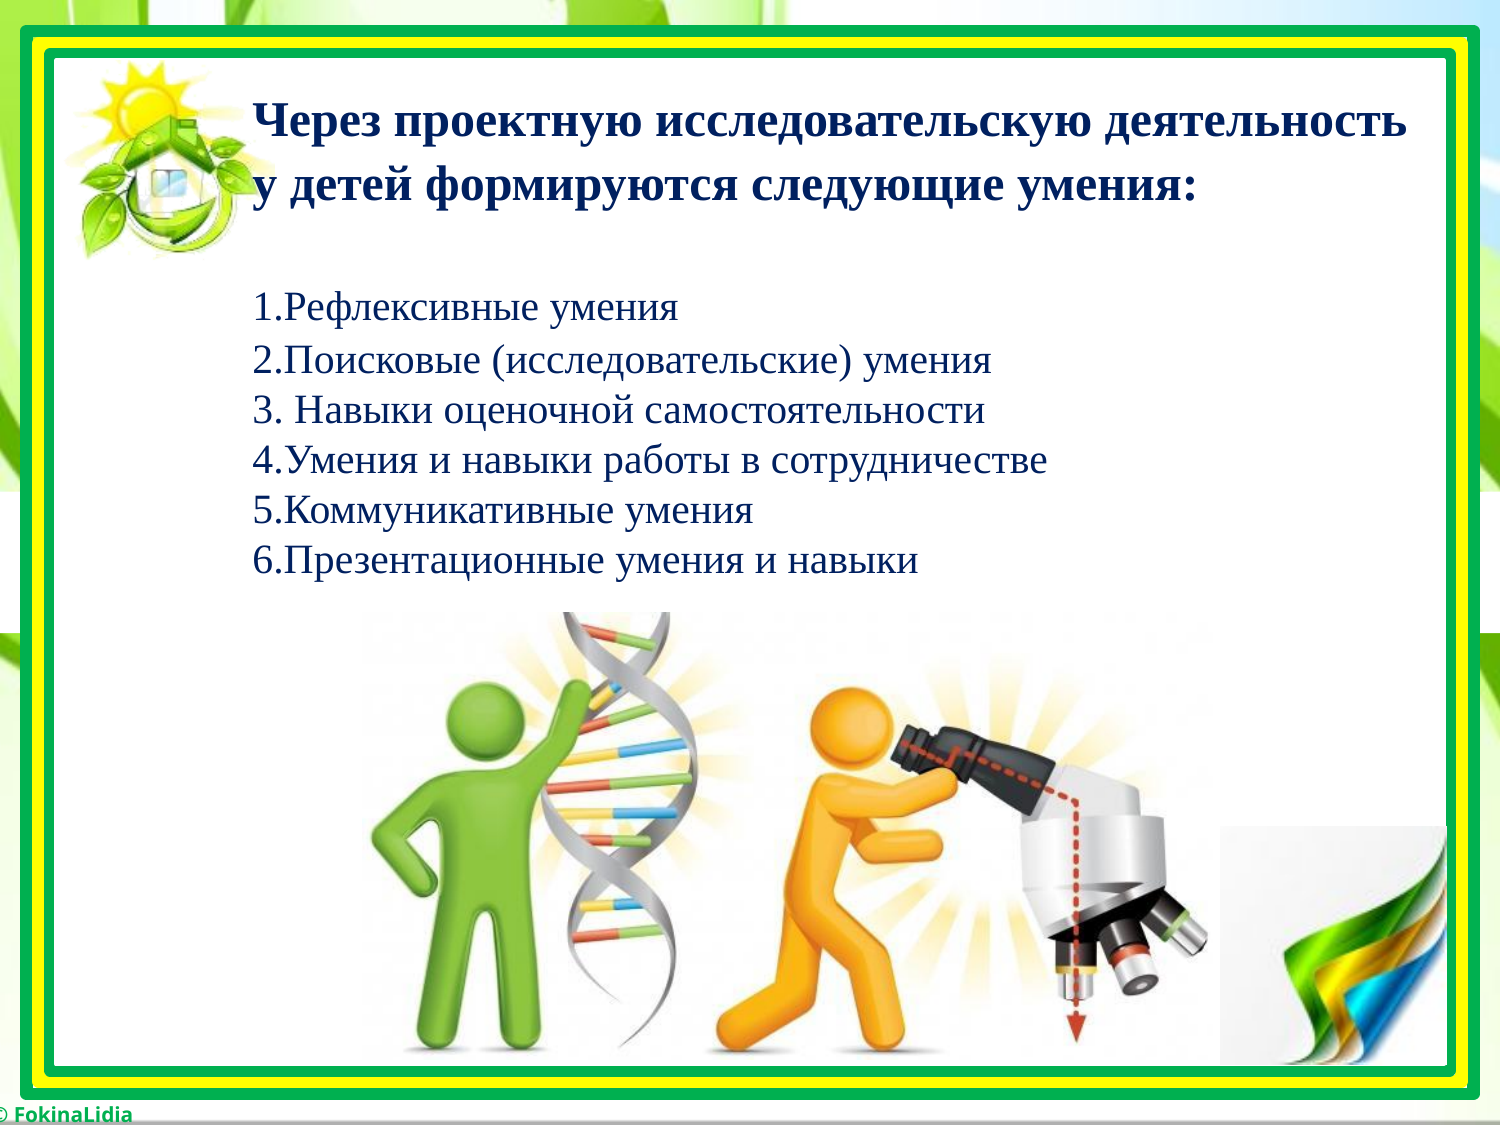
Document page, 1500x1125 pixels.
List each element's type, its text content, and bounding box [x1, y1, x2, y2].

text_box Через проектную исследовательскую деятельность у детей формируются следующие умения: 1.Рефлексивные умения 2.Поисковые (исследовательские) умения 3. Навыки оценочной самостоятельности 4.Умения и навыки работы в сотрудничестве 5.Коммуникативные умения 6.Презентационные умения и навыки [237, 74, 1438, 619]
picture [41, 43, 432, 359]
picture [0, 1108, 6, 1121]
picture [56, 60, 275, 262]
picture [0, 634, 1500, 1125]
picture [1220, 826, 1447, 1065]
picture [362, 612, 1213, 1060]
picture [0, 0, 1500, 491]
